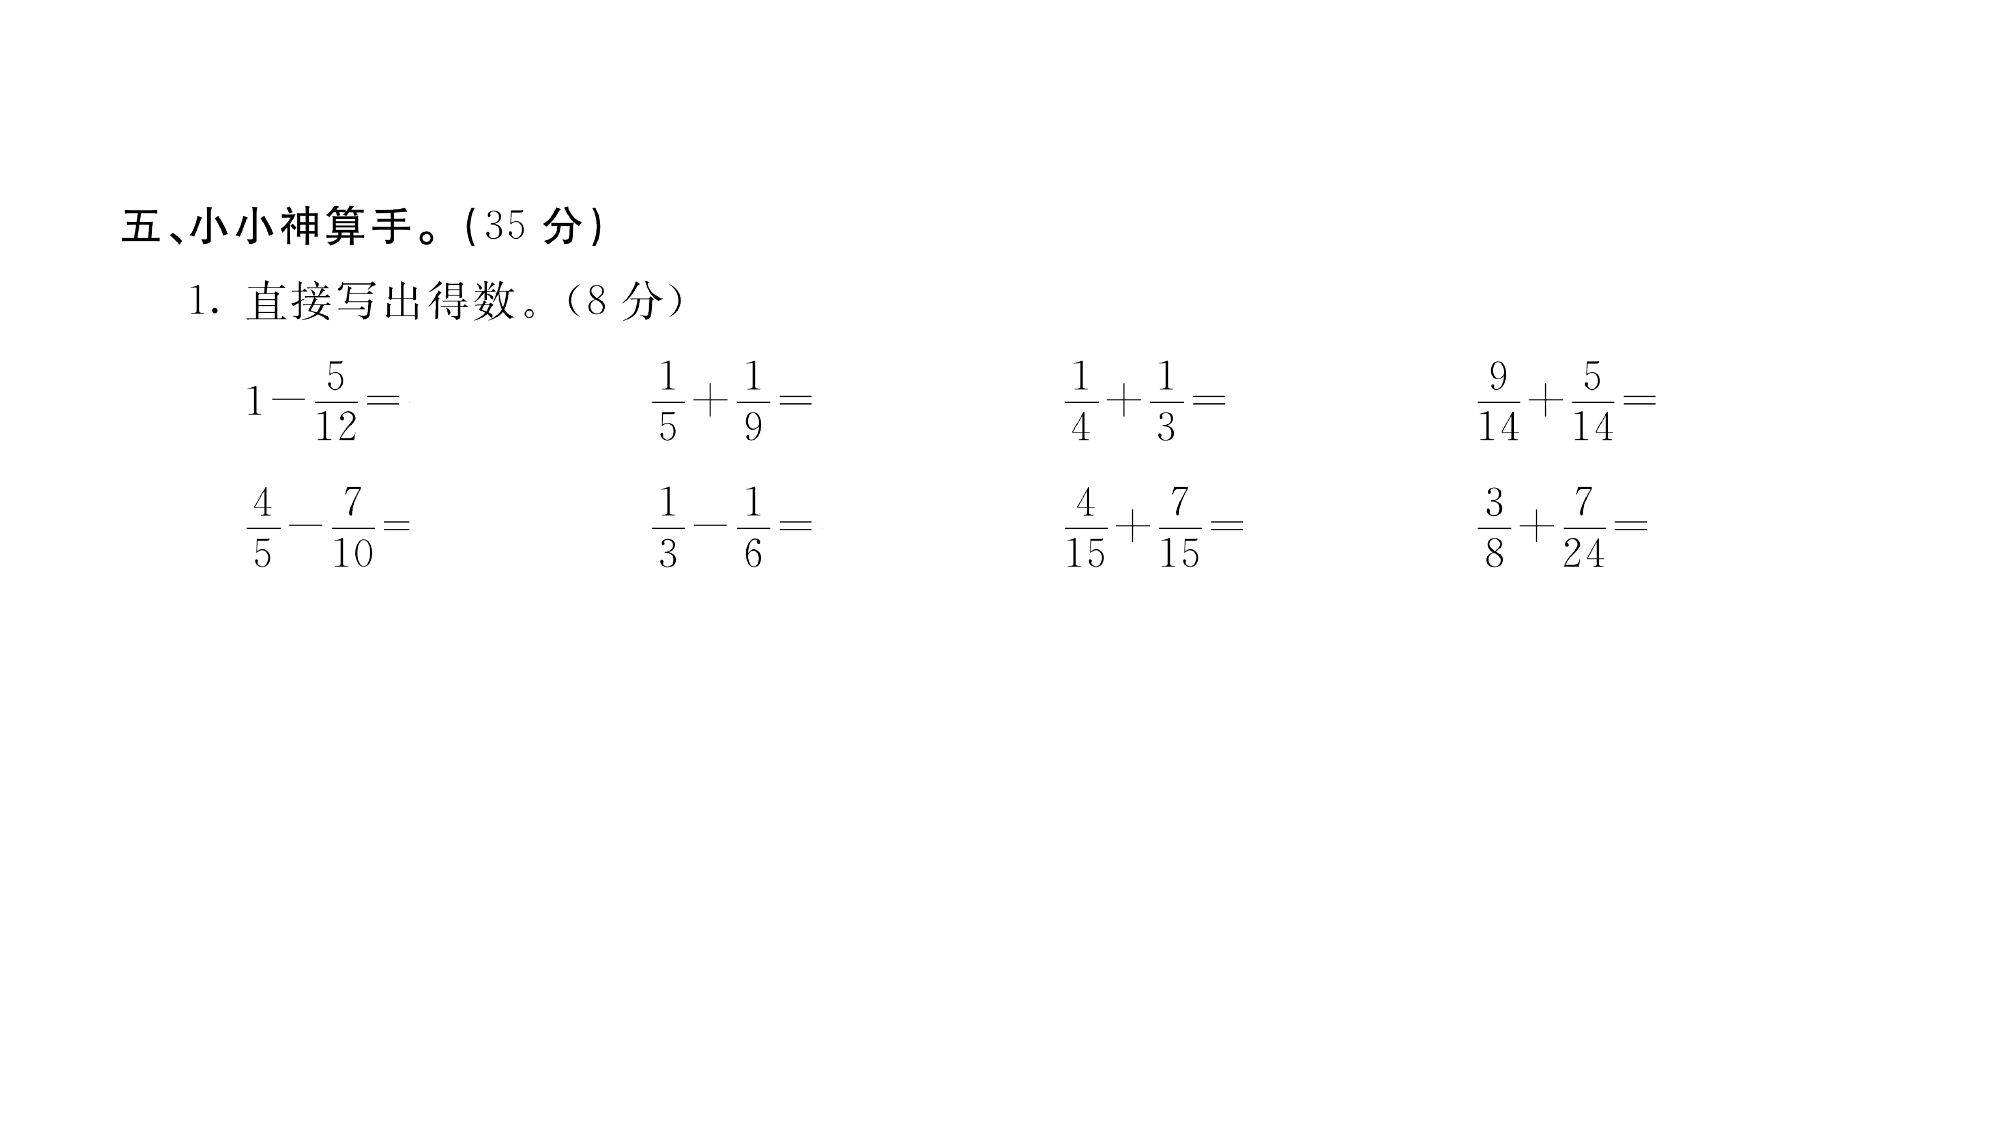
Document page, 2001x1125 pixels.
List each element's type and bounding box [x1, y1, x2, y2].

picture [118, 177, 2000, 603]
